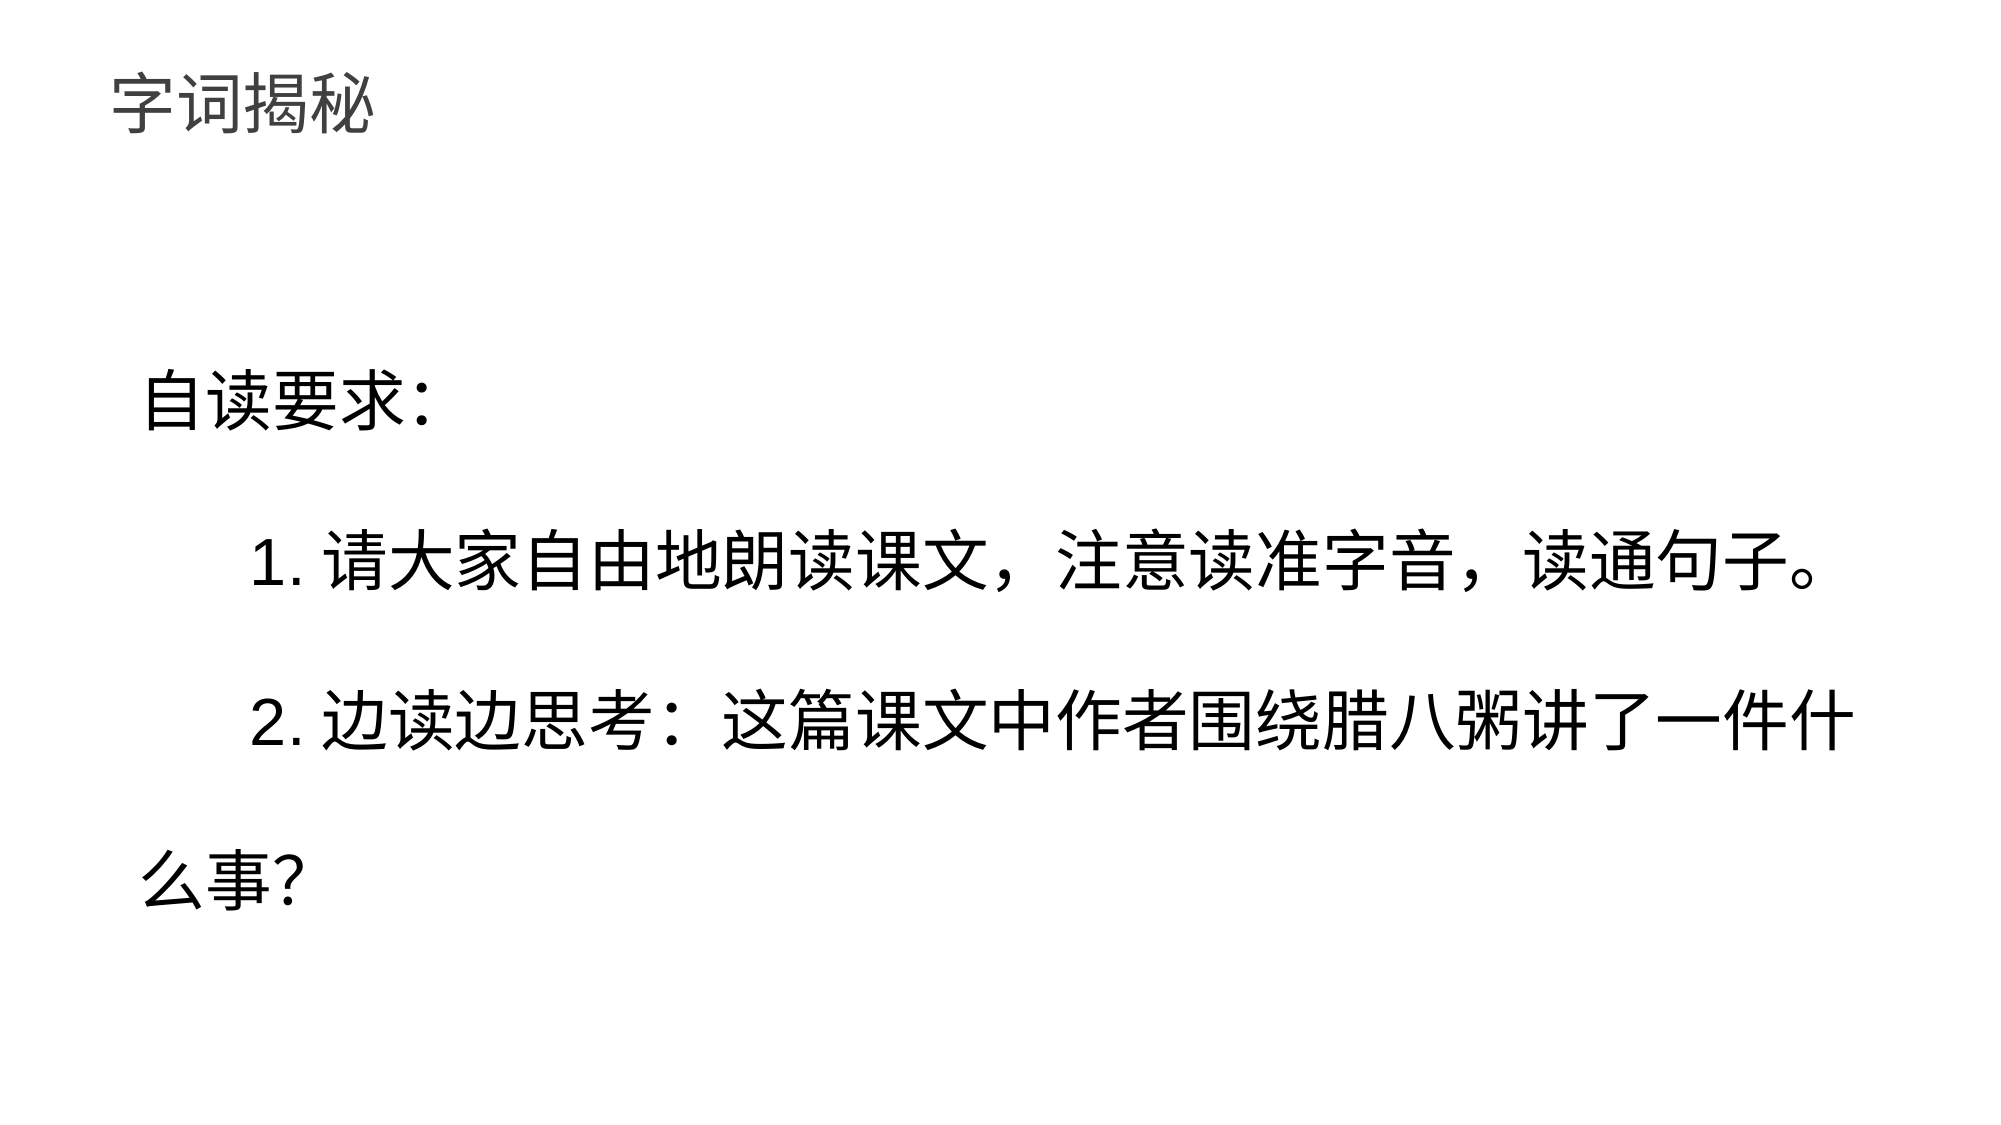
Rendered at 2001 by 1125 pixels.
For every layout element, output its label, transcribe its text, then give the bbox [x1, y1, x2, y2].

text_box 自读要求： 1.请大家自由地朗读课文，注意读准字音，读通句子。 2.边读边思考：这篇课文中作者围绕腊八粥讲了一件什么事？ [124, 271, 1876, 926]
text_box 字词揭秘 [94, 54, 772, 150]
